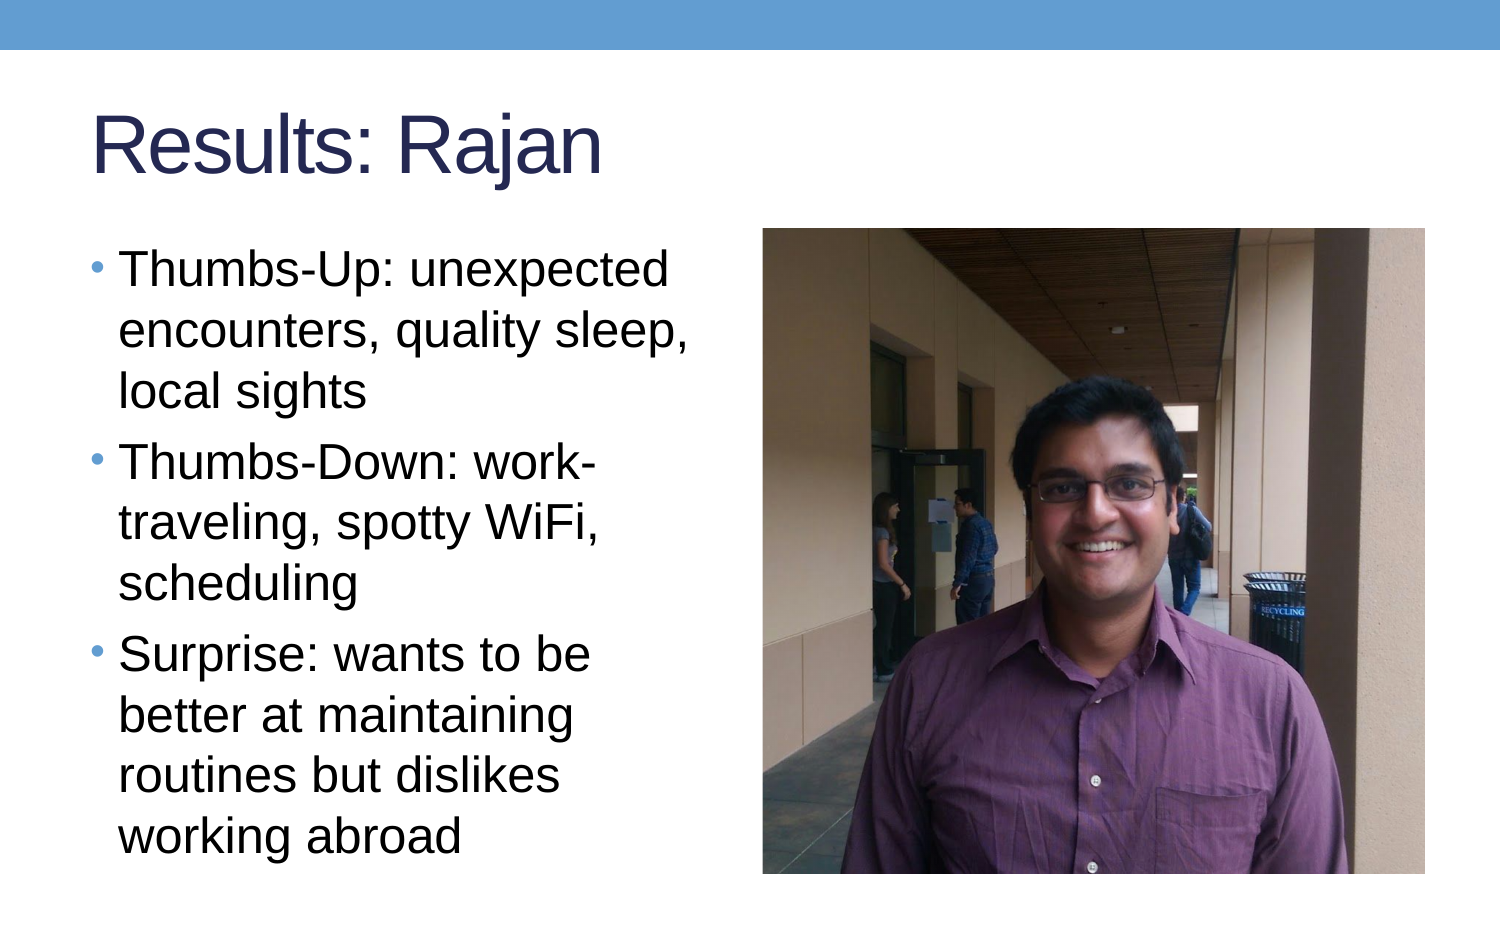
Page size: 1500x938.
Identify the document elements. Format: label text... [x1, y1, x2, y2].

list Thumbs-Up: unexpected encounters, quality sleep, local sights Thumbs-Down: work-traveling, spotty WiFi, scheduling Surprise: wants to be better at maintaining routines but dislikes working abroad [75, 228, 738, 874]
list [762, 228, 1426, 874]
title Results: Rajan [75, 72, 1425, 209]
